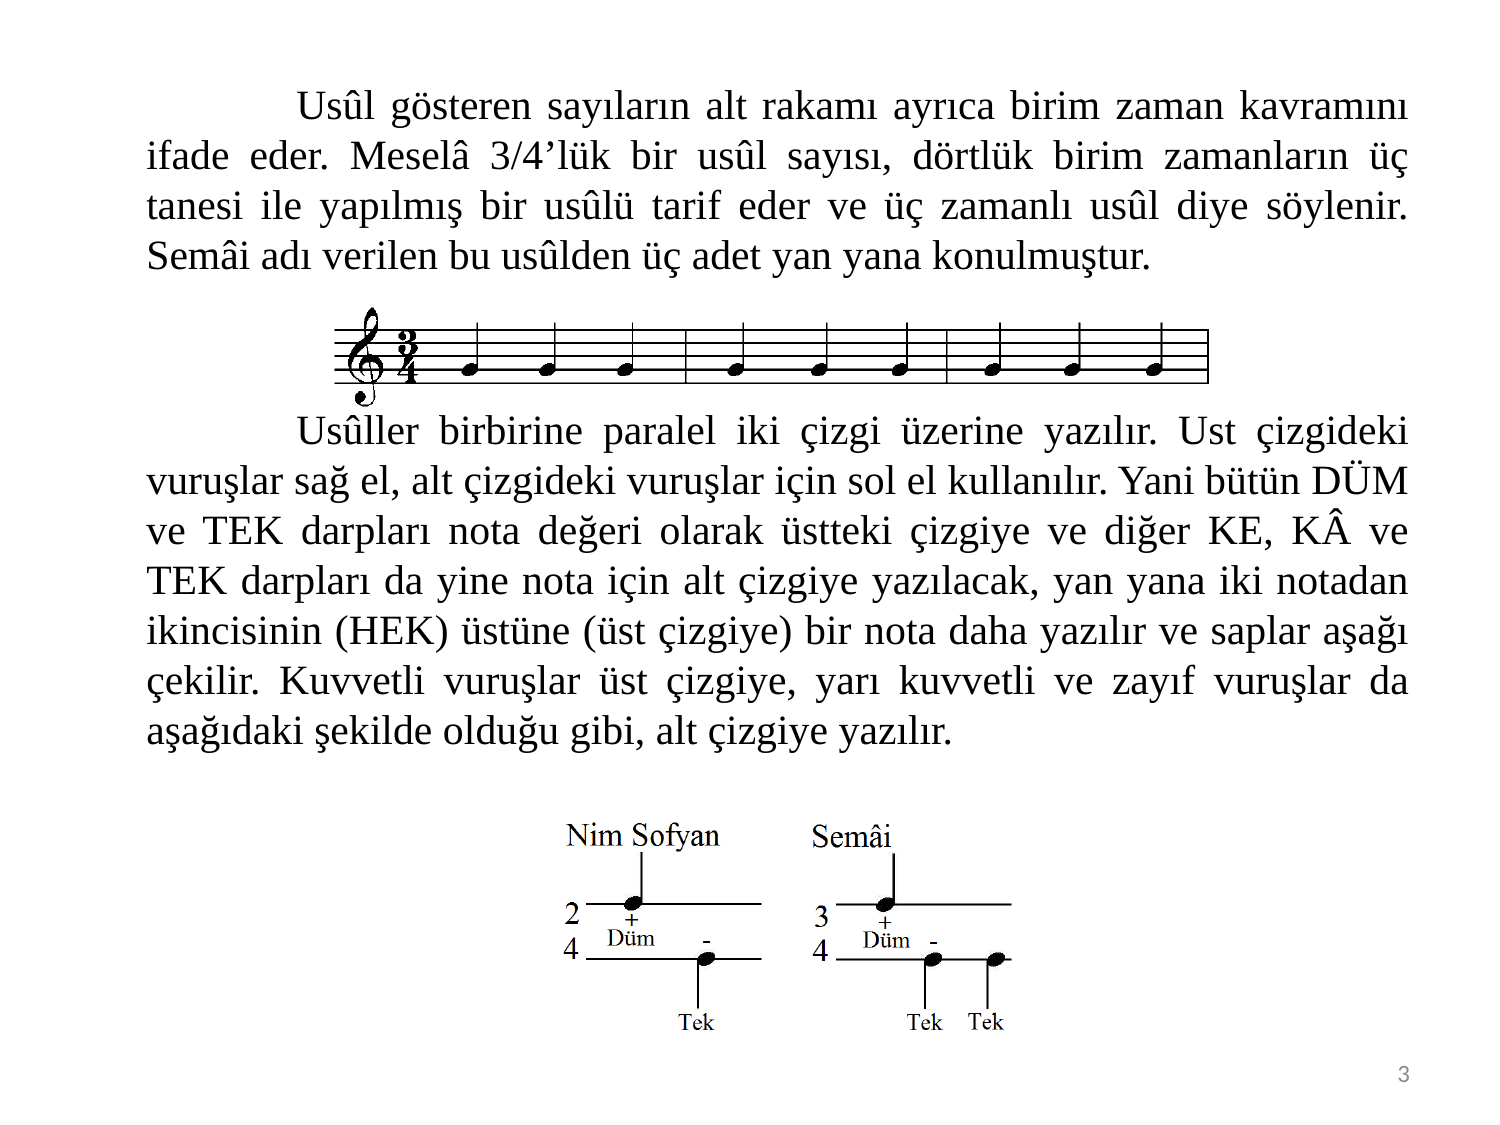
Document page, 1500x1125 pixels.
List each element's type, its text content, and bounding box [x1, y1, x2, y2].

picture [327, 292, 1215, 416]
slide_number 3 [1074, 1042, 1425, 1103]
picture [562, 820, 1016, 1037]
list Usûl gösteren sayıların alt rakamı ayrıca birim zaman kavramını ifade eder. Meselâ 3/4’lük bir usûl sayısı, dörtlük birim zamanların üç tanesi ile yapılmış bir usûlü tarif eder ve üç zamanlı usûl diye söylenir. Semâi adı verilen bu usûlden üç adet yan yana konulmuştur. Usûller birbirine paralel iki çizgi üzerine yazılır. Üst çizgideki vuruşlar sağ el, alt çizgideki vuruşlar için sol el kullanılır. Yani bütün DÜM ve TEK darpları nota değeri olarak üstteki çizgiye ve diğer KE, KÂ ve TEK darpları da yine nota için alt çizgiye yazılacak, yan yana iki notadan ikincisinin (HEK) üstüne (üst çizgiye) bir nota daha yazılır ve saplar aşağı çekilir. Kuvvetli vuruşlar üst çizgiye, yarı kuvvetli ve zayıf vuruşlar da aşağıdaki şekilde olduğu gibi, alt çizgiye yazılır. [75, 70, 1425, 1005]
